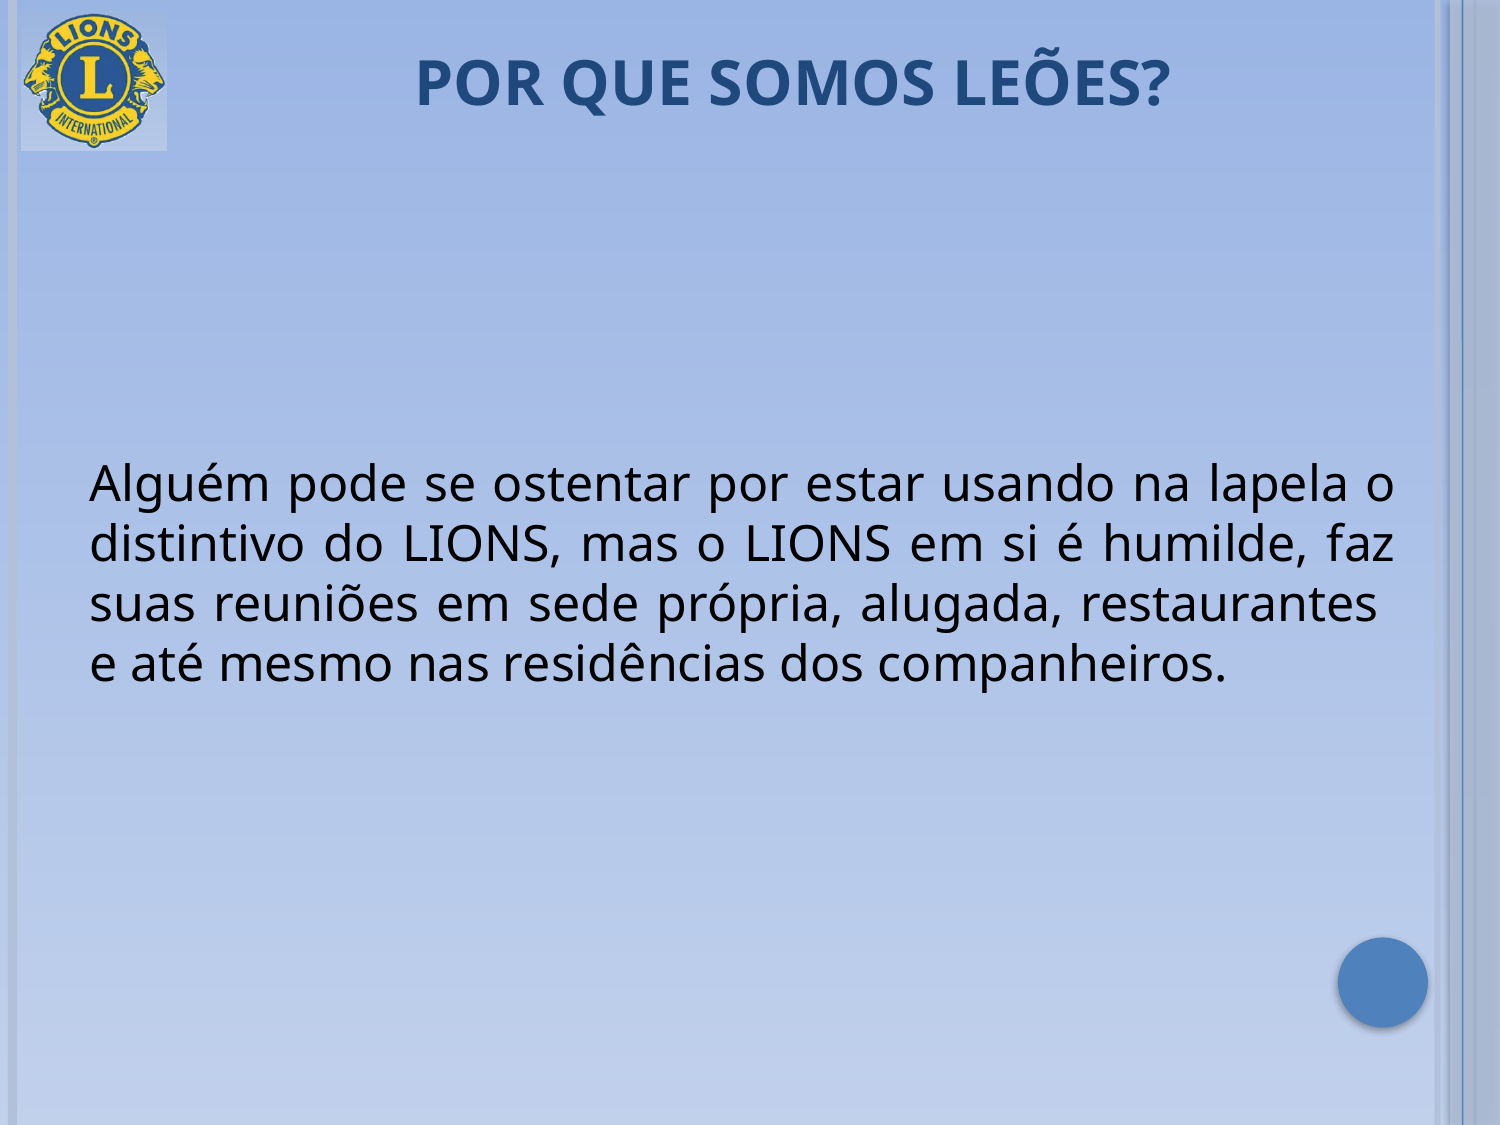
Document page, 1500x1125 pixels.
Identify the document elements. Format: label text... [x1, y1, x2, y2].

list Alguém pode se ostentar por estar usando na lapela o distintivo do LIONS, mas o LIONS em si é humilde, faz suas reuniões em sede própria, alugada, restaurantes e até mesmo nas residências dos companheiros. [75, 444, 1412, 941]
picture [20, 11, 167, 152]
title POR QUE SOMOS LEÕES? [166, 0, 1421, 126]
